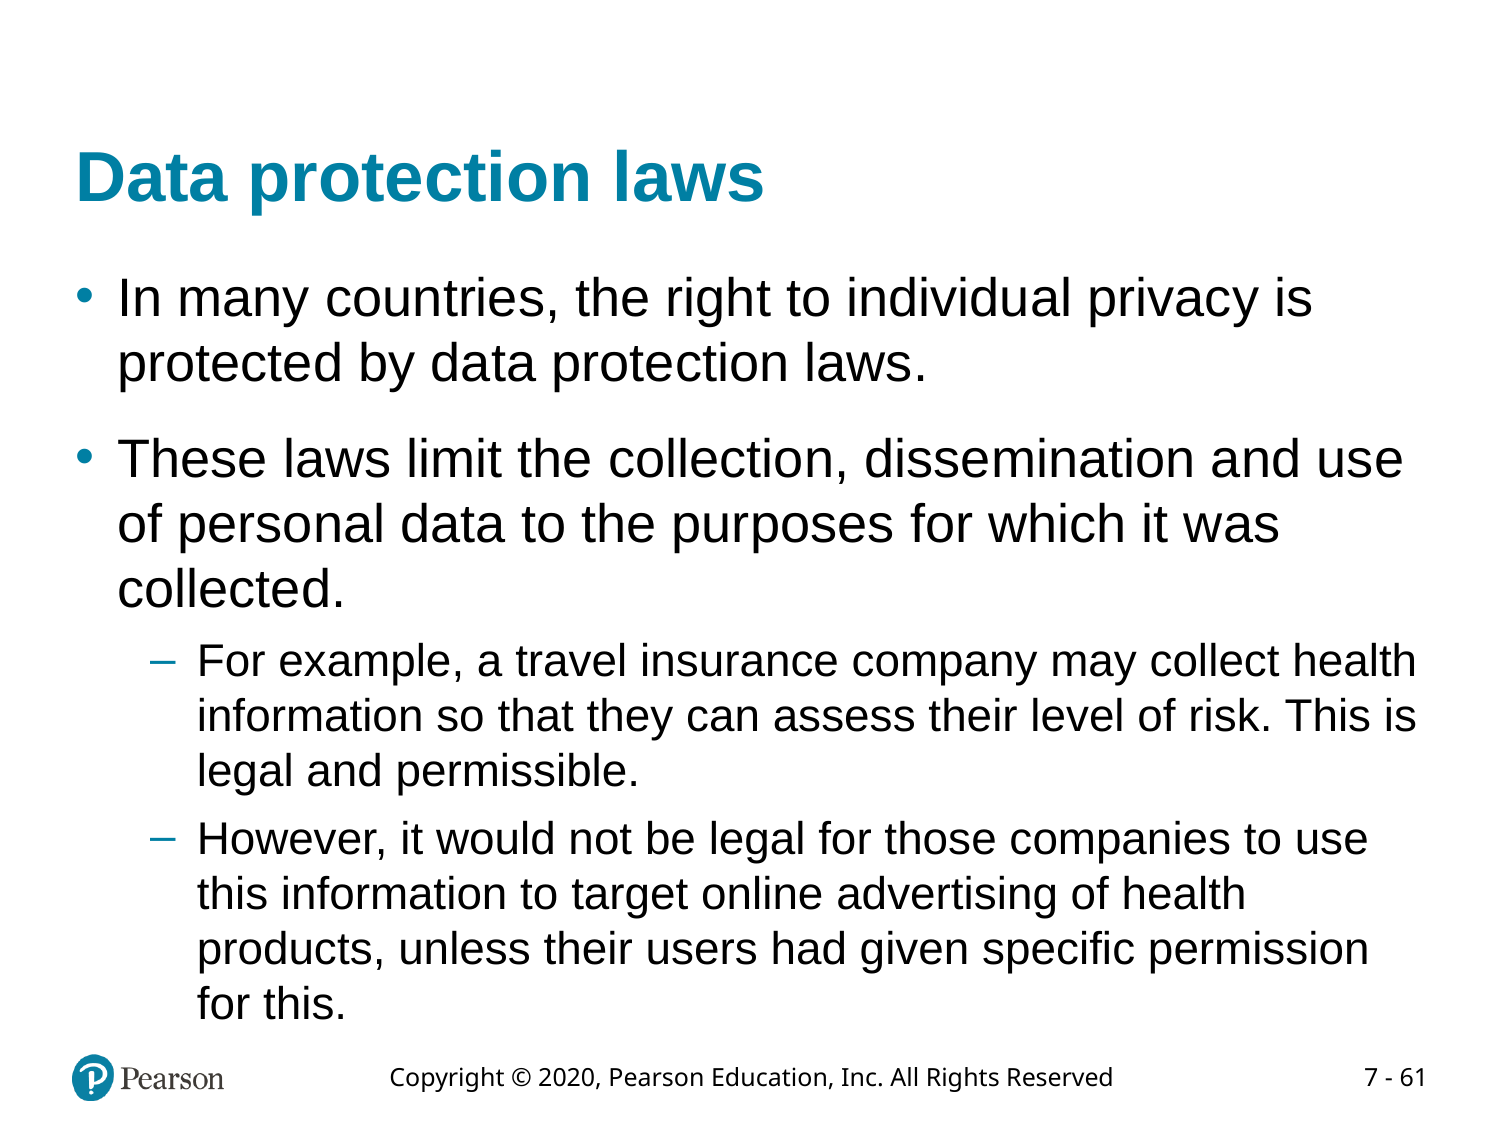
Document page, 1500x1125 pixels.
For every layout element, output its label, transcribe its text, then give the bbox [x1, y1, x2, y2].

picture [99, 1054, 224, 1101]
title Data protection laws [75, 35, 1425, 216]
picture [72, 1087, 83, 1101]
picture [81, 1064, 107, 1089]
picture [72, 1054, 89, 1072]
list In many countries, the right to individual privacy is protected by data protection laws. These laws limit the collection, dissemination and use of personal data to the purposes for which it was collected. For example, a travel insurance company may collect health information so that they can assess their level of risk. This is legal and permissible. However, it would not be legal for those companies to use this information to target online advertising of health products, unless their users had given specific permission for this. [75, 262, 1425, 1038]
